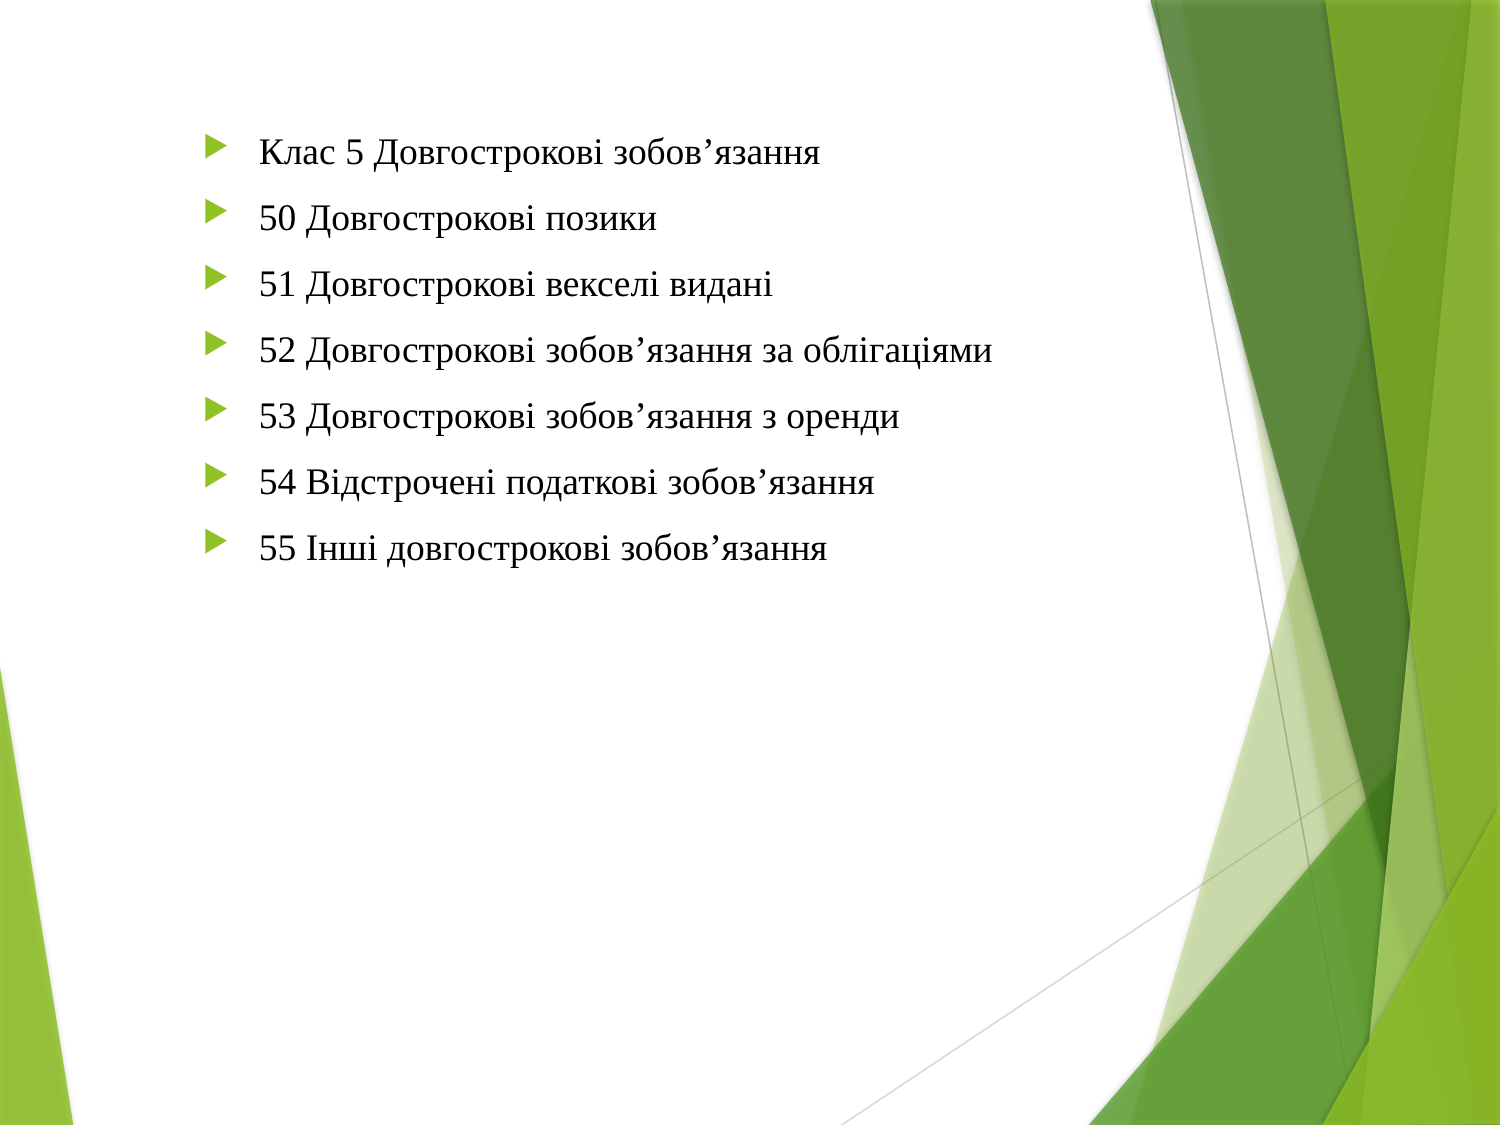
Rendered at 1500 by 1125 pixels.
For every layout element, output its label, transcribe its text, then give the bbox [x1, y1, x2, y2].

list Клас 5 Довгострокові зобов’язання 50 Довгострокові позики 51 Довгострокові векселі видані 52 Довгострокові зобов’язання за облігаціями 53 Довгострокові зобов’язання з оренди 54 Відстрочені податкові зобов’язання 55 Інші довгострокові зобов’язання [187, 120, 1317, 929]
